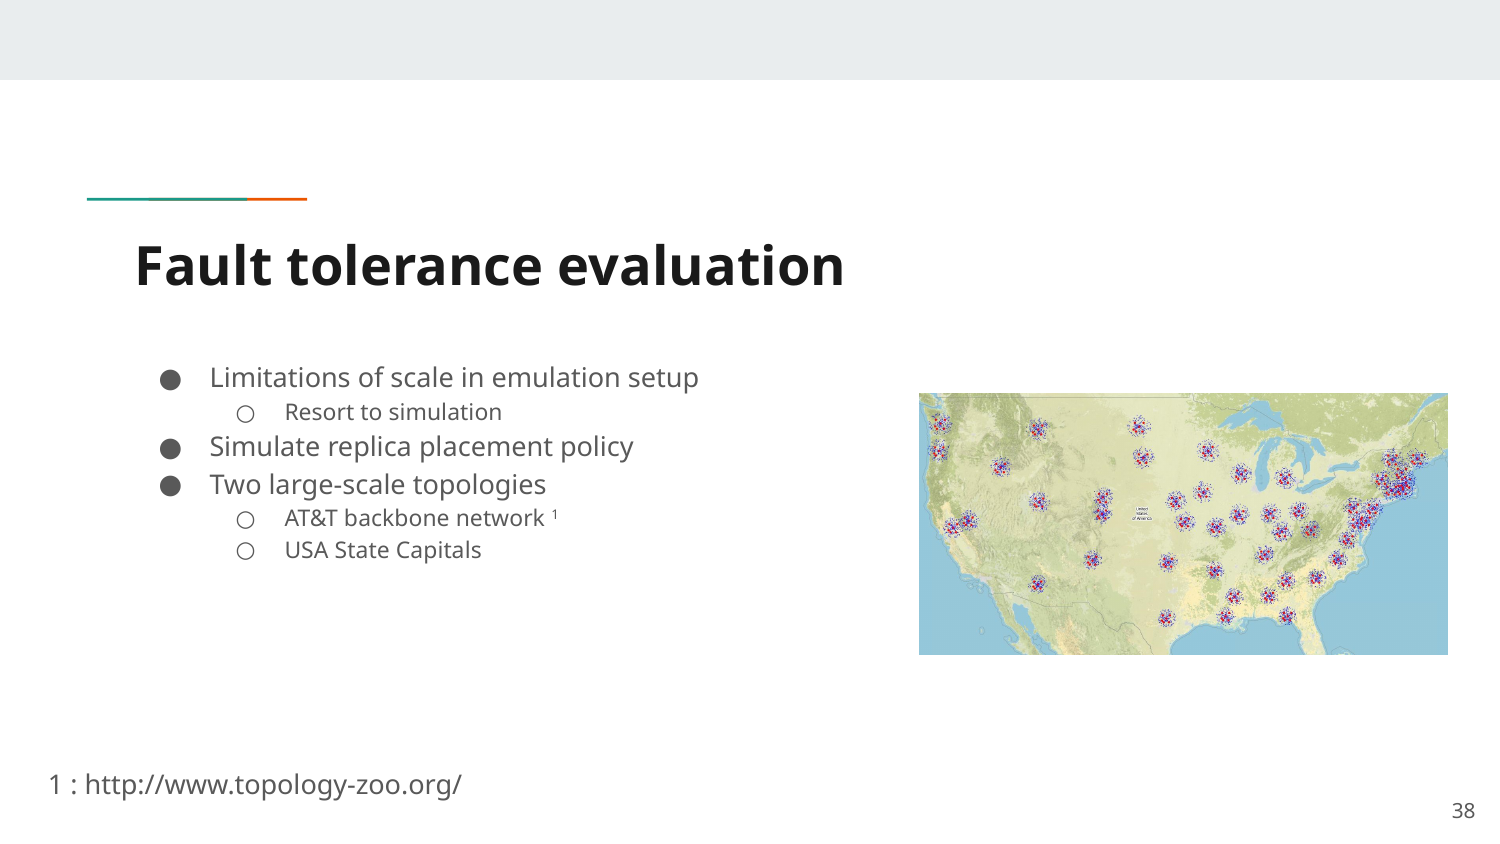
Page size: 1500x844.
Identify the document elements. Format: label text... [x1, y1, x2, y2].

title Fault tolerance evaluation [119, 216, 1381, 305]
text_box 1 : http://www.topology-zoo.org/ [32, 748, 526, 820]
slide_number ‹#› [1400, 779, 1491, 844]
list Limitations of scale in emulation setup Resort to simulation Simulate replica placement policy Two large-scale topologies AT&T backbone network 1 USA State Capitals [119, 341, 929, 712]
picture [919, 392, 1448, 655]
